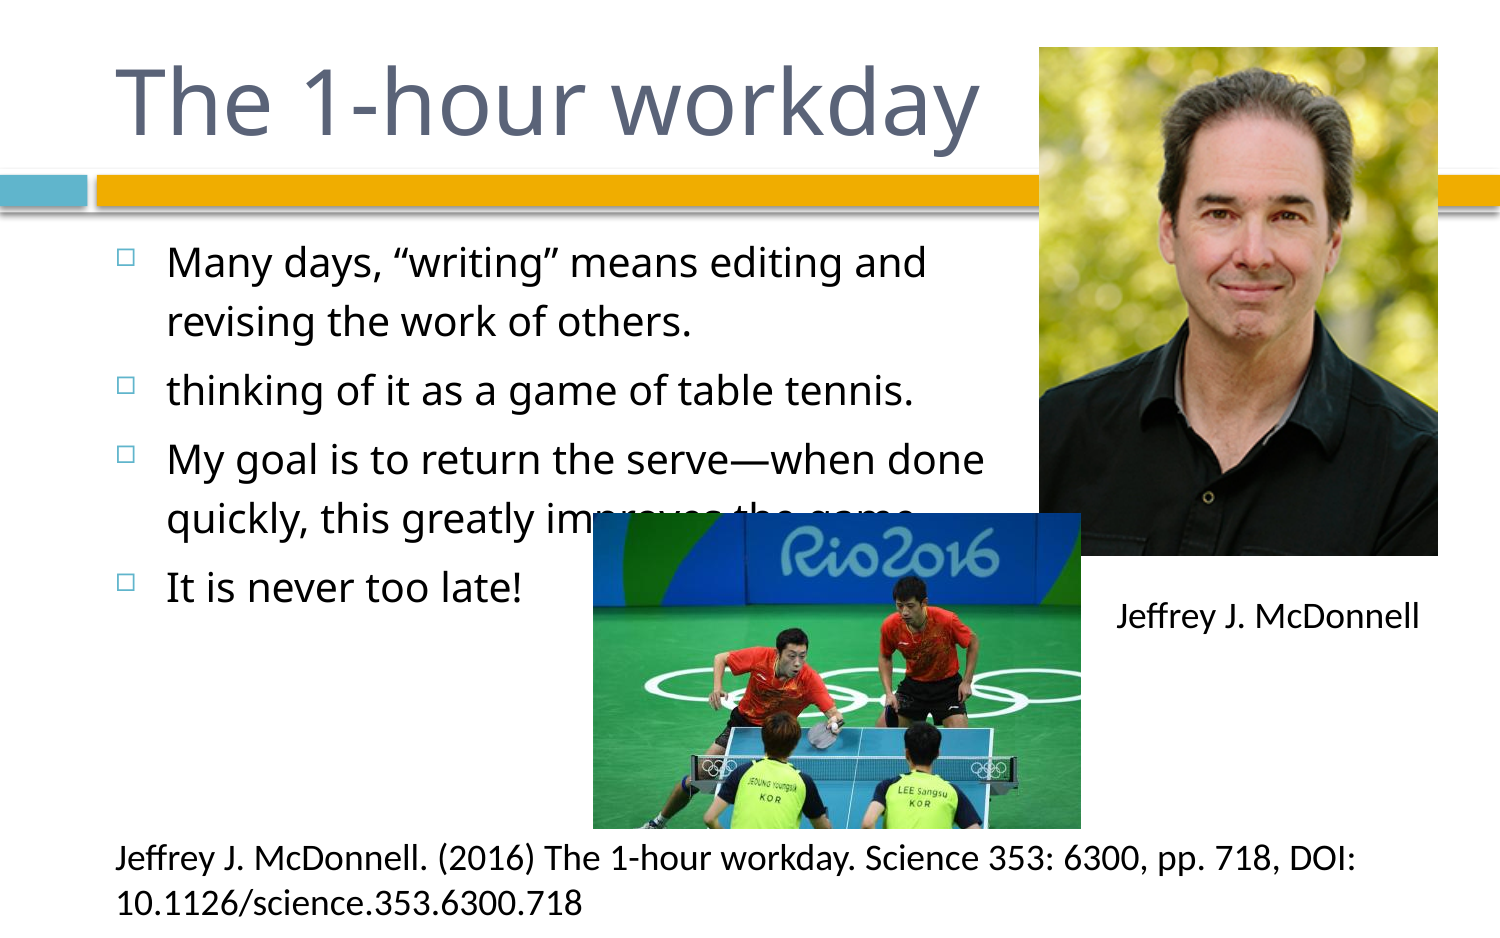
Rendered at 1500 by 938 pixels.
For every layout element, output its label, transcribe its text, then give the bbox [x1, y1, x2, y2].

title The 1-hour workday [100, 31, 1438, 167]
list Many days, “writing” means editing and revising the work of others. thinking of it as a game of table tennis. My goal is to return the serve—when done quickly, this greatly improves the game. It is never too late! [100, 218, 1005, 644]
text_box Jeffrey J. McDonnell. (2016) The 1-hour workday. Science 353: 6300, pp. 718, DOI: 10.1126/science.353.6300.718 [100, 780, 1438, 930]
text_box Jeffrey J. McDonnell [1101, 583, 1436, 643]
picture [593, 46, 1439, 829]
